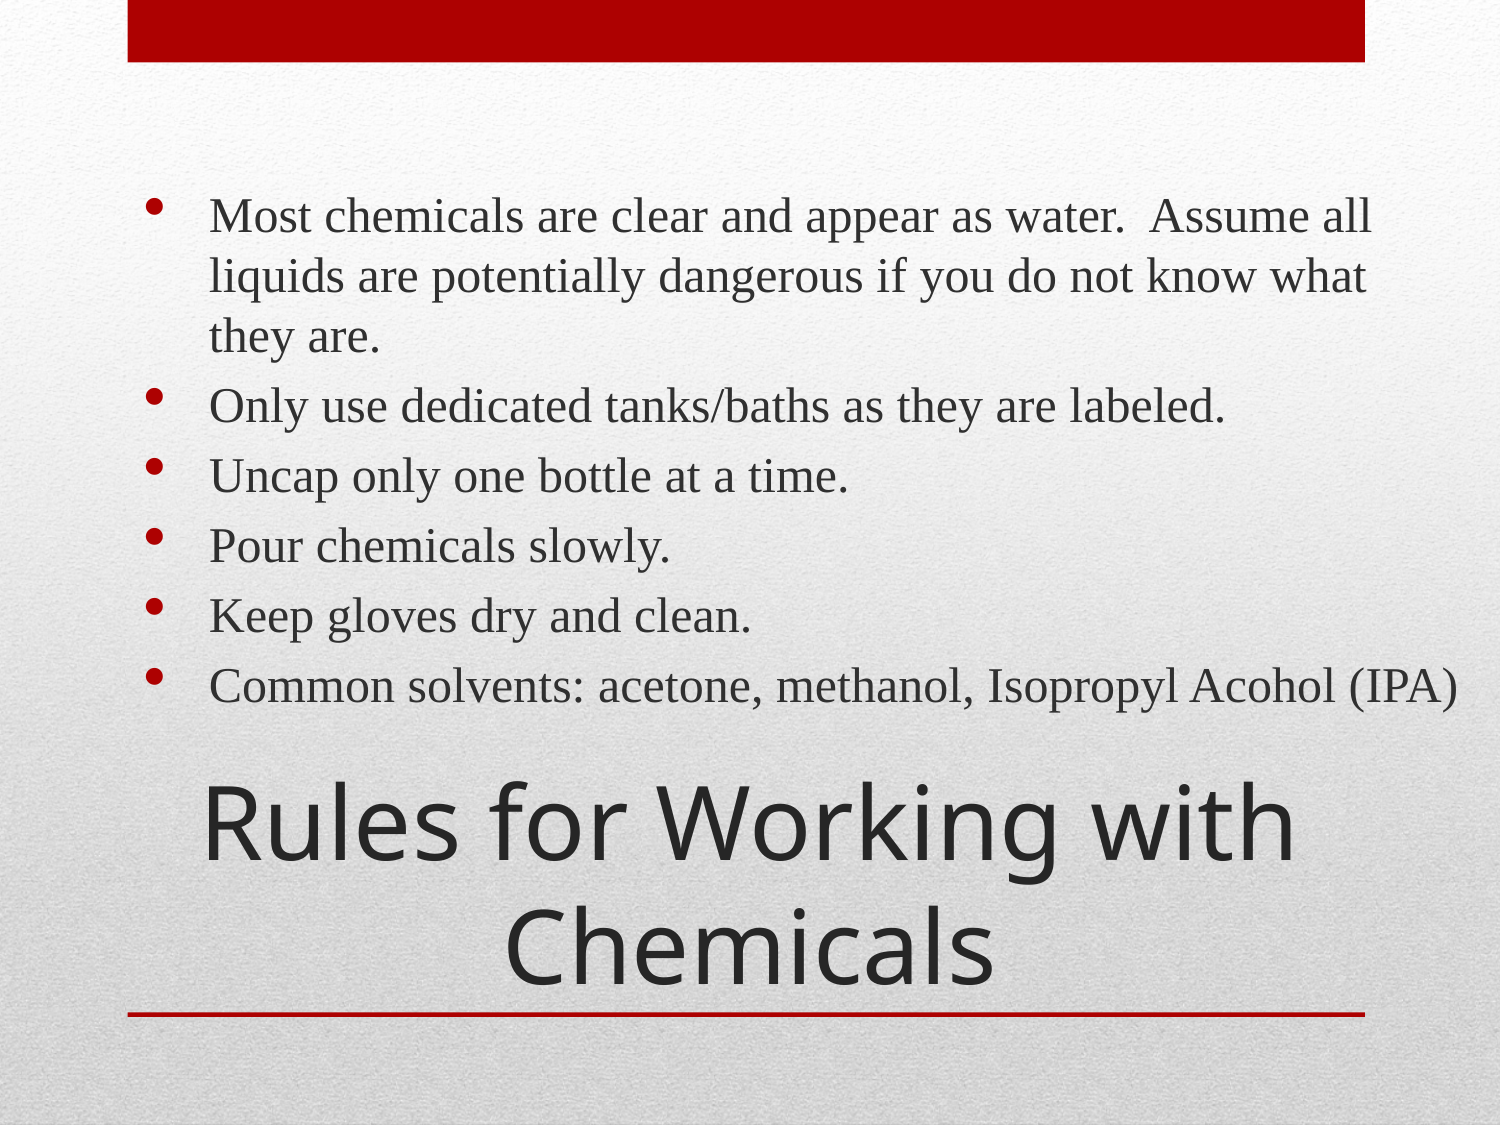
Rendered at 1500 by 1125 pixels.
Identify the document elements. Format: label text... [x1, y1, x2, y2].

list Most chemicals are clear and appear as water. Assume all liquids are potentially dangerous if you do not know what they are. Only use dedicated tanks/baths as they are labeled. Uncap only one bottle at a time. Pour chemicals slowly. Keep gloves dry and clean. Common solvents: acetone, methanol, Isopropyl Acohol (IPA) [125, 163, 1476, 750]
text_box Rules for Working with Chemicals [0, 750, 1500, 1013]
